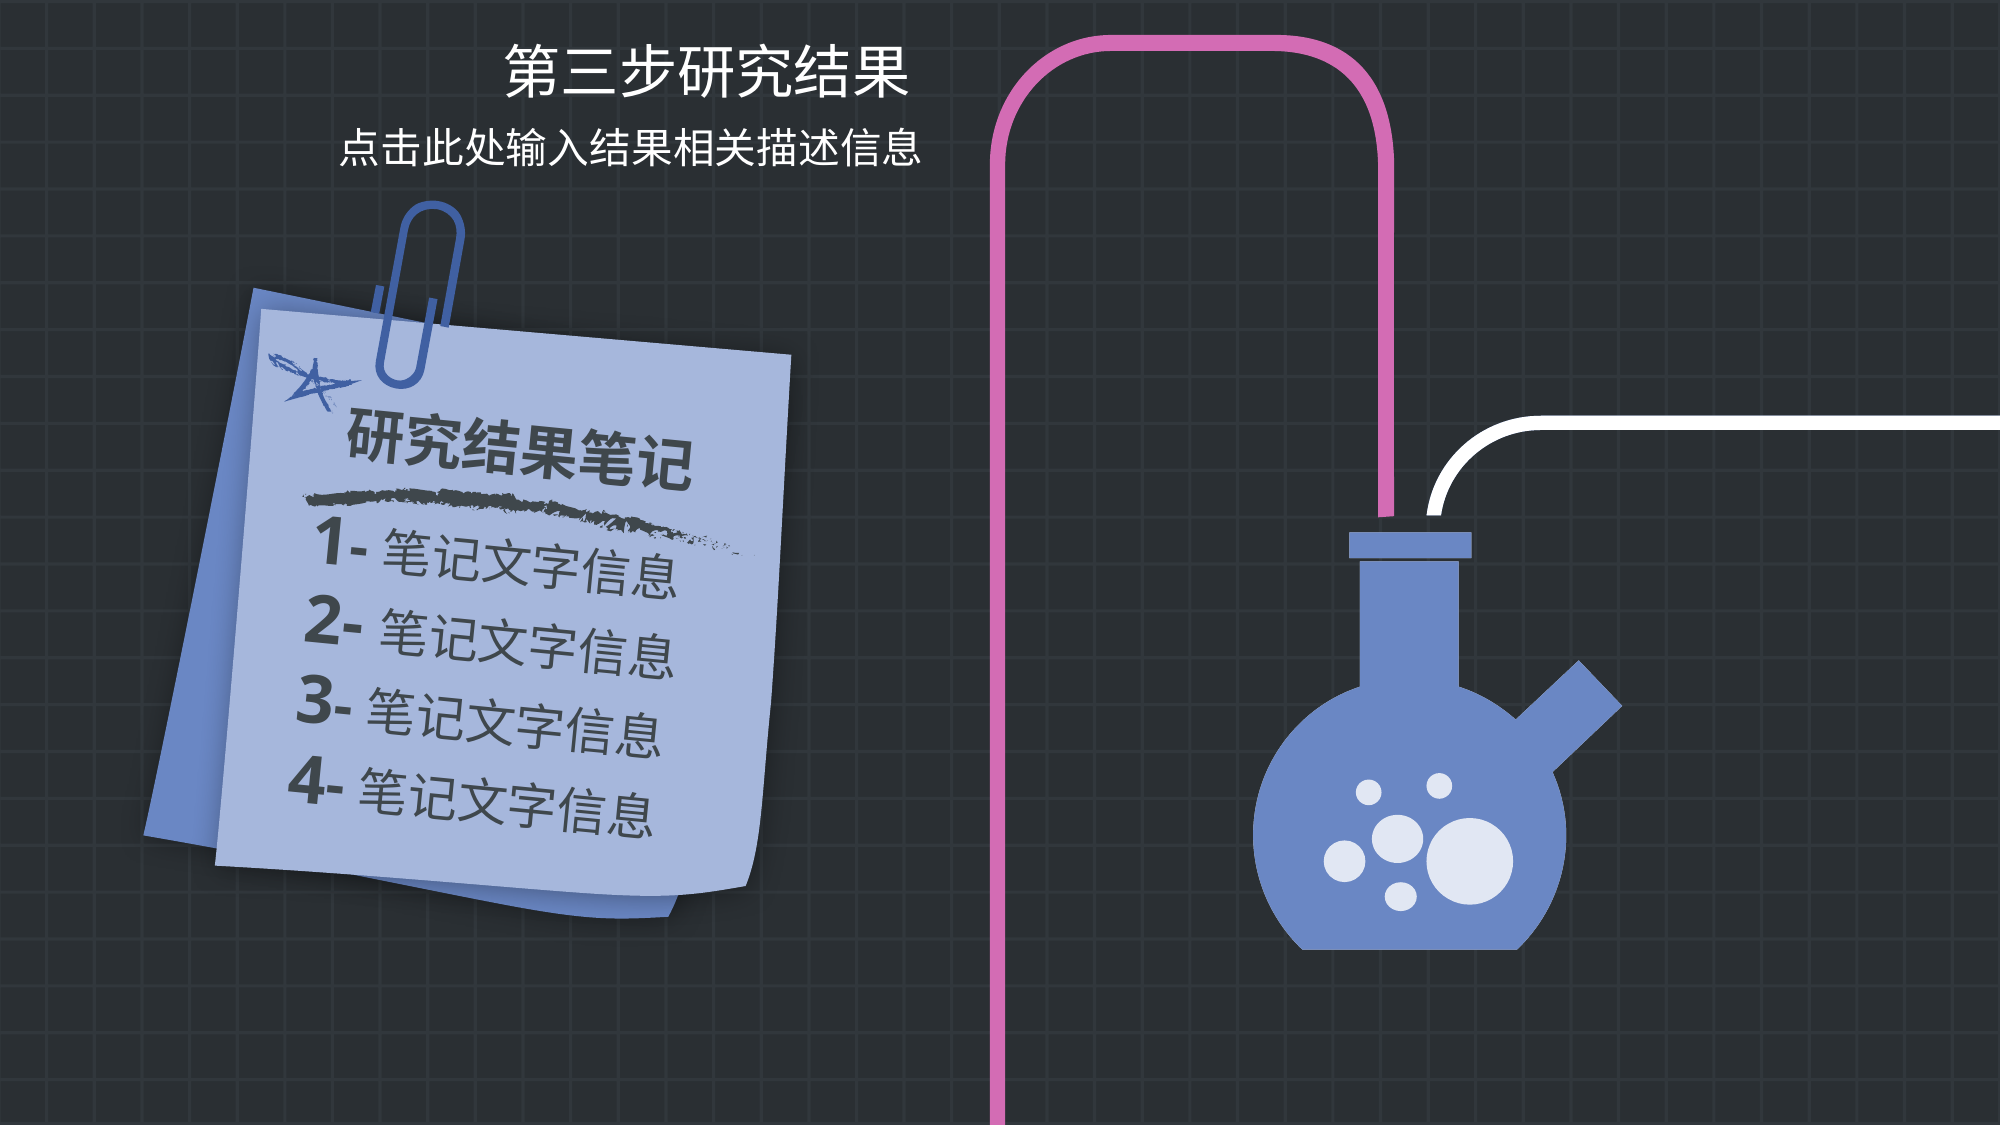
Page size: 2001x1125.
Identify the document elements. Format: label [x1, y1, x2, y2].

text_box [158, 243, 814, 943]
text_box [0, 0, 2000, 1125]
text_box [1253, 532, 1623, 950]
